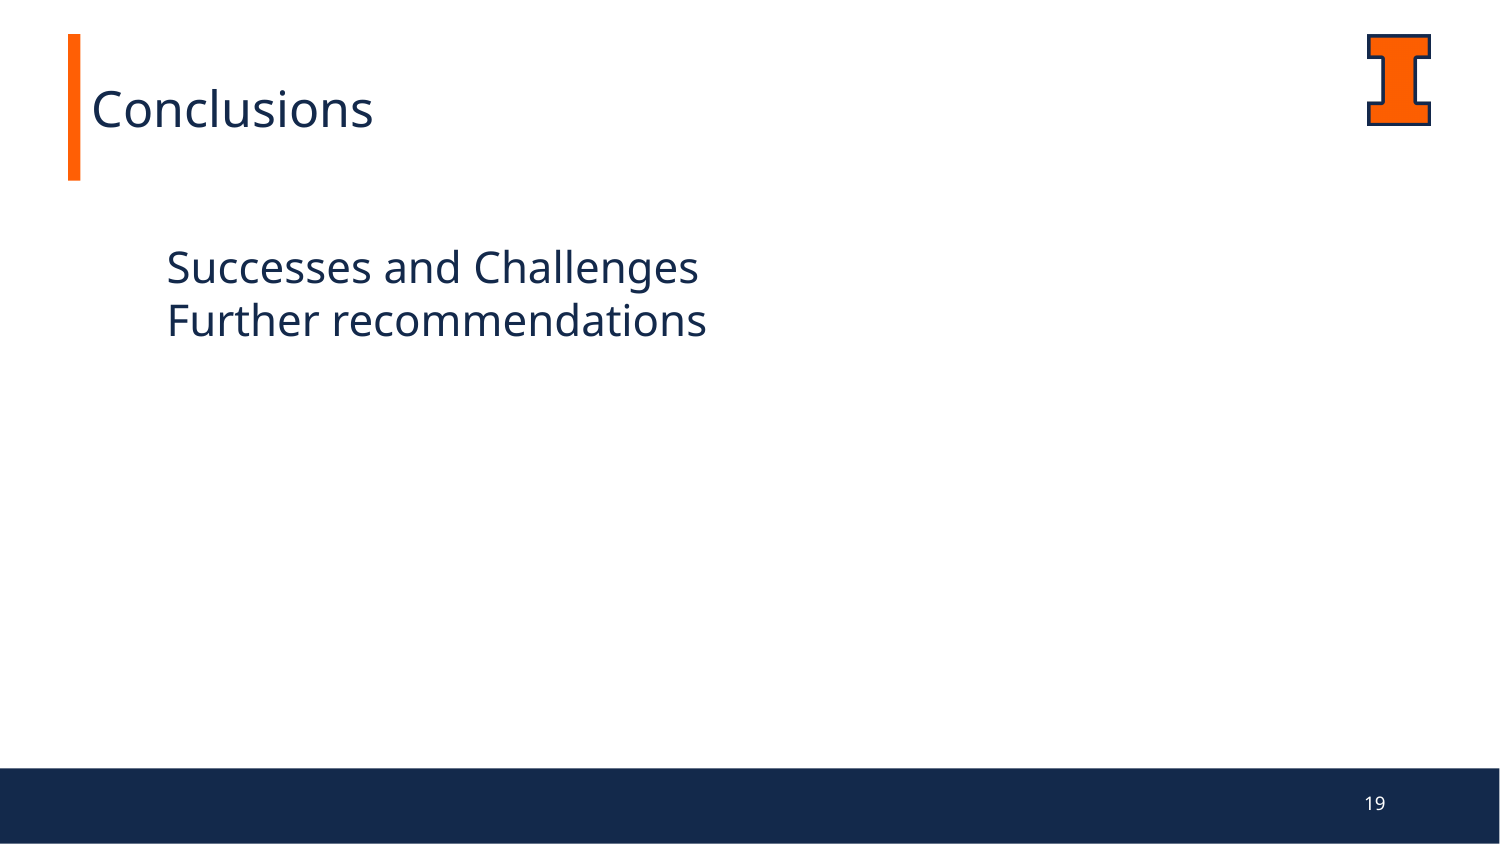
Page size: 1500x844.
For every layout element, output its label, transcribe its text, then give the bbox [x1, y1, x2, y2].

list Conclusions [80, 34, 1357, 181]
picture [1367, 34, 1431, 126]
list Successes and Challenges Further recommendations [80, 234, 1357, 704]
slide_number ‹#› [1059, 782, 1397, 827]
